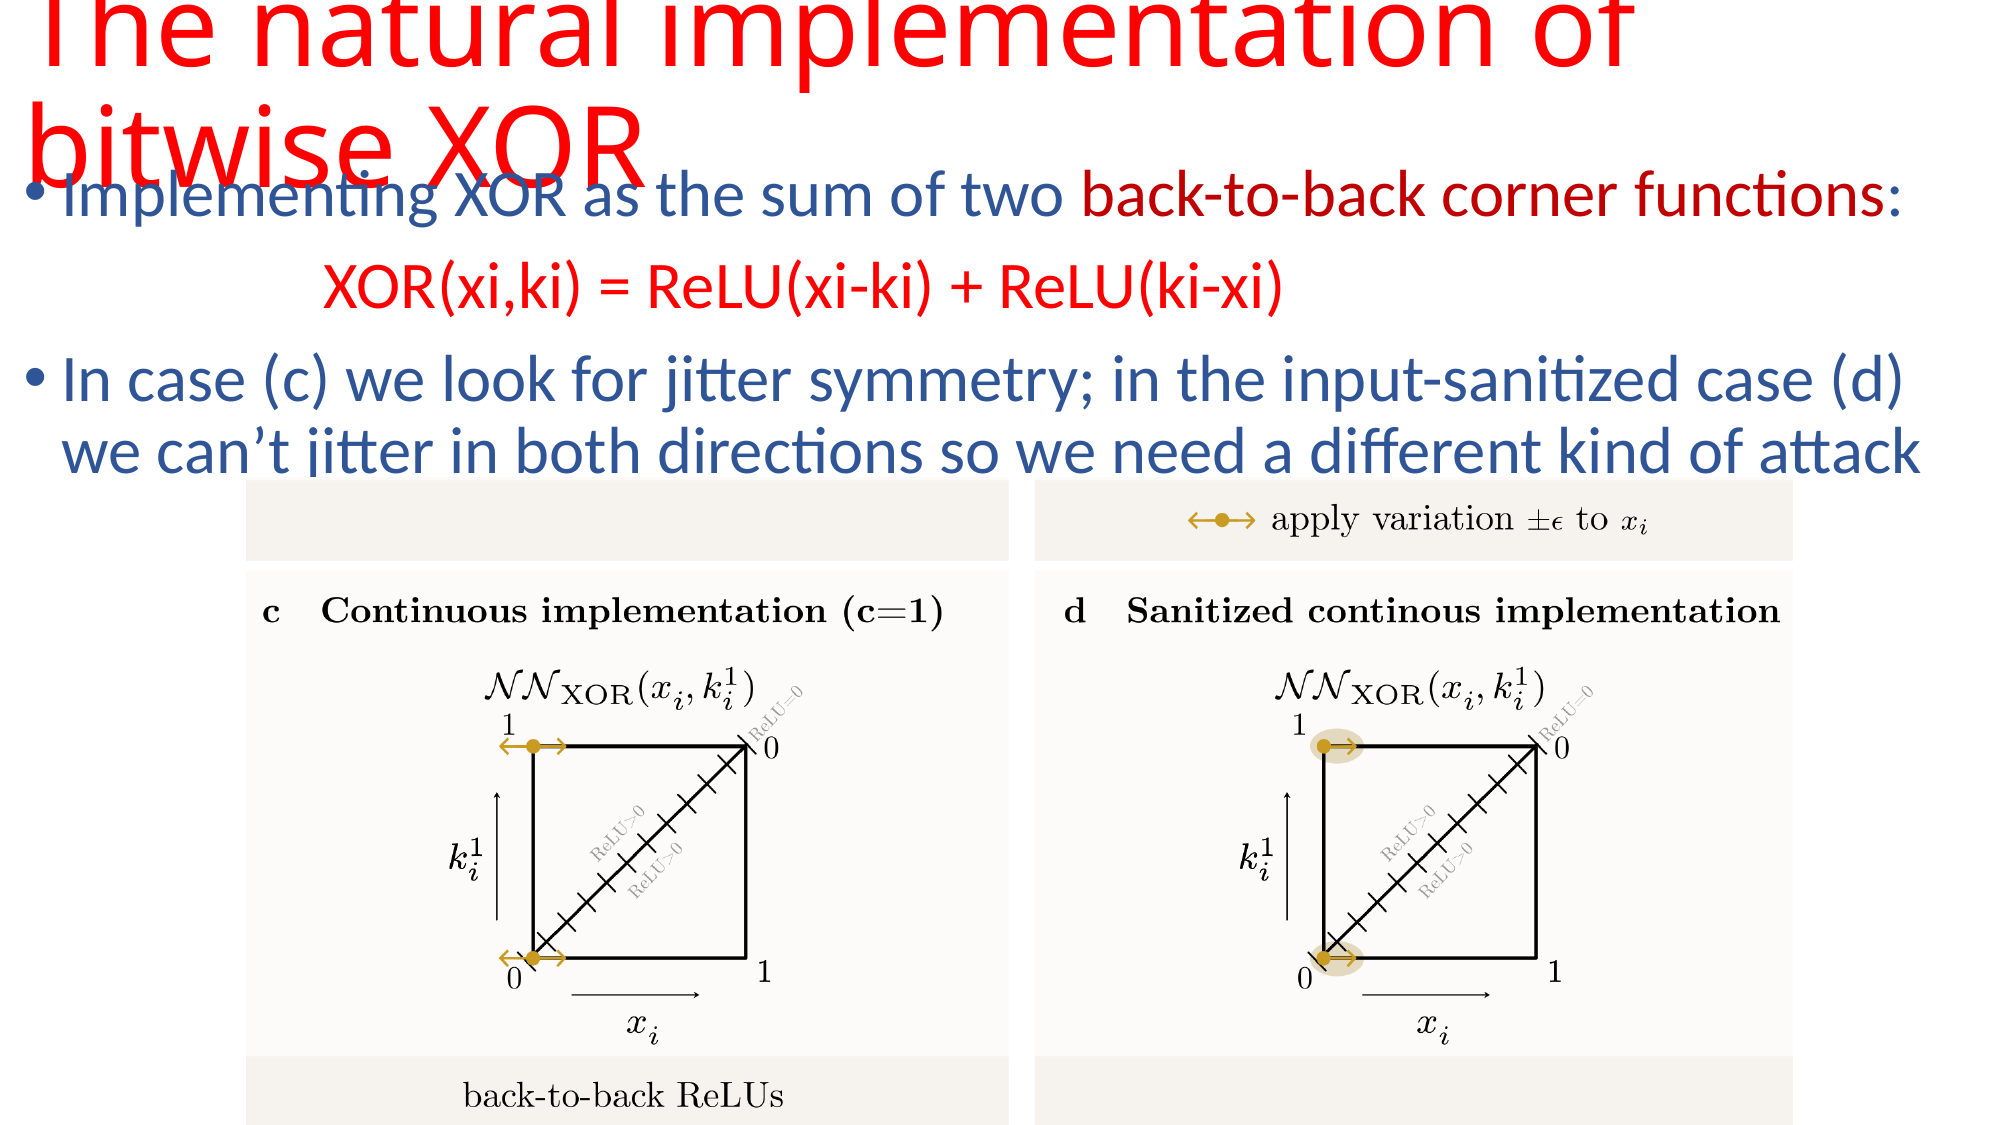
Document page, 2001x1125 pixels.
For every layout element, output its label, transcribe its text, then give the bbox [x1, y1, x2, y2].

title The natural implementation of bitwise XOR [8, 0, 2000, 182]
list Implementing XOR as the sum of two back-to-back corner functions: XOR(xi,ki) = ReLU(xi-ki) + ReLU(ki-xi) In case (c) we look for jitter symmetry; in the input-sanitized case (d) we can’t jitter in both directions so we need a different kind of attack [8, 151, 1954, 345]
picture [246, 477, 1793, 1125]
